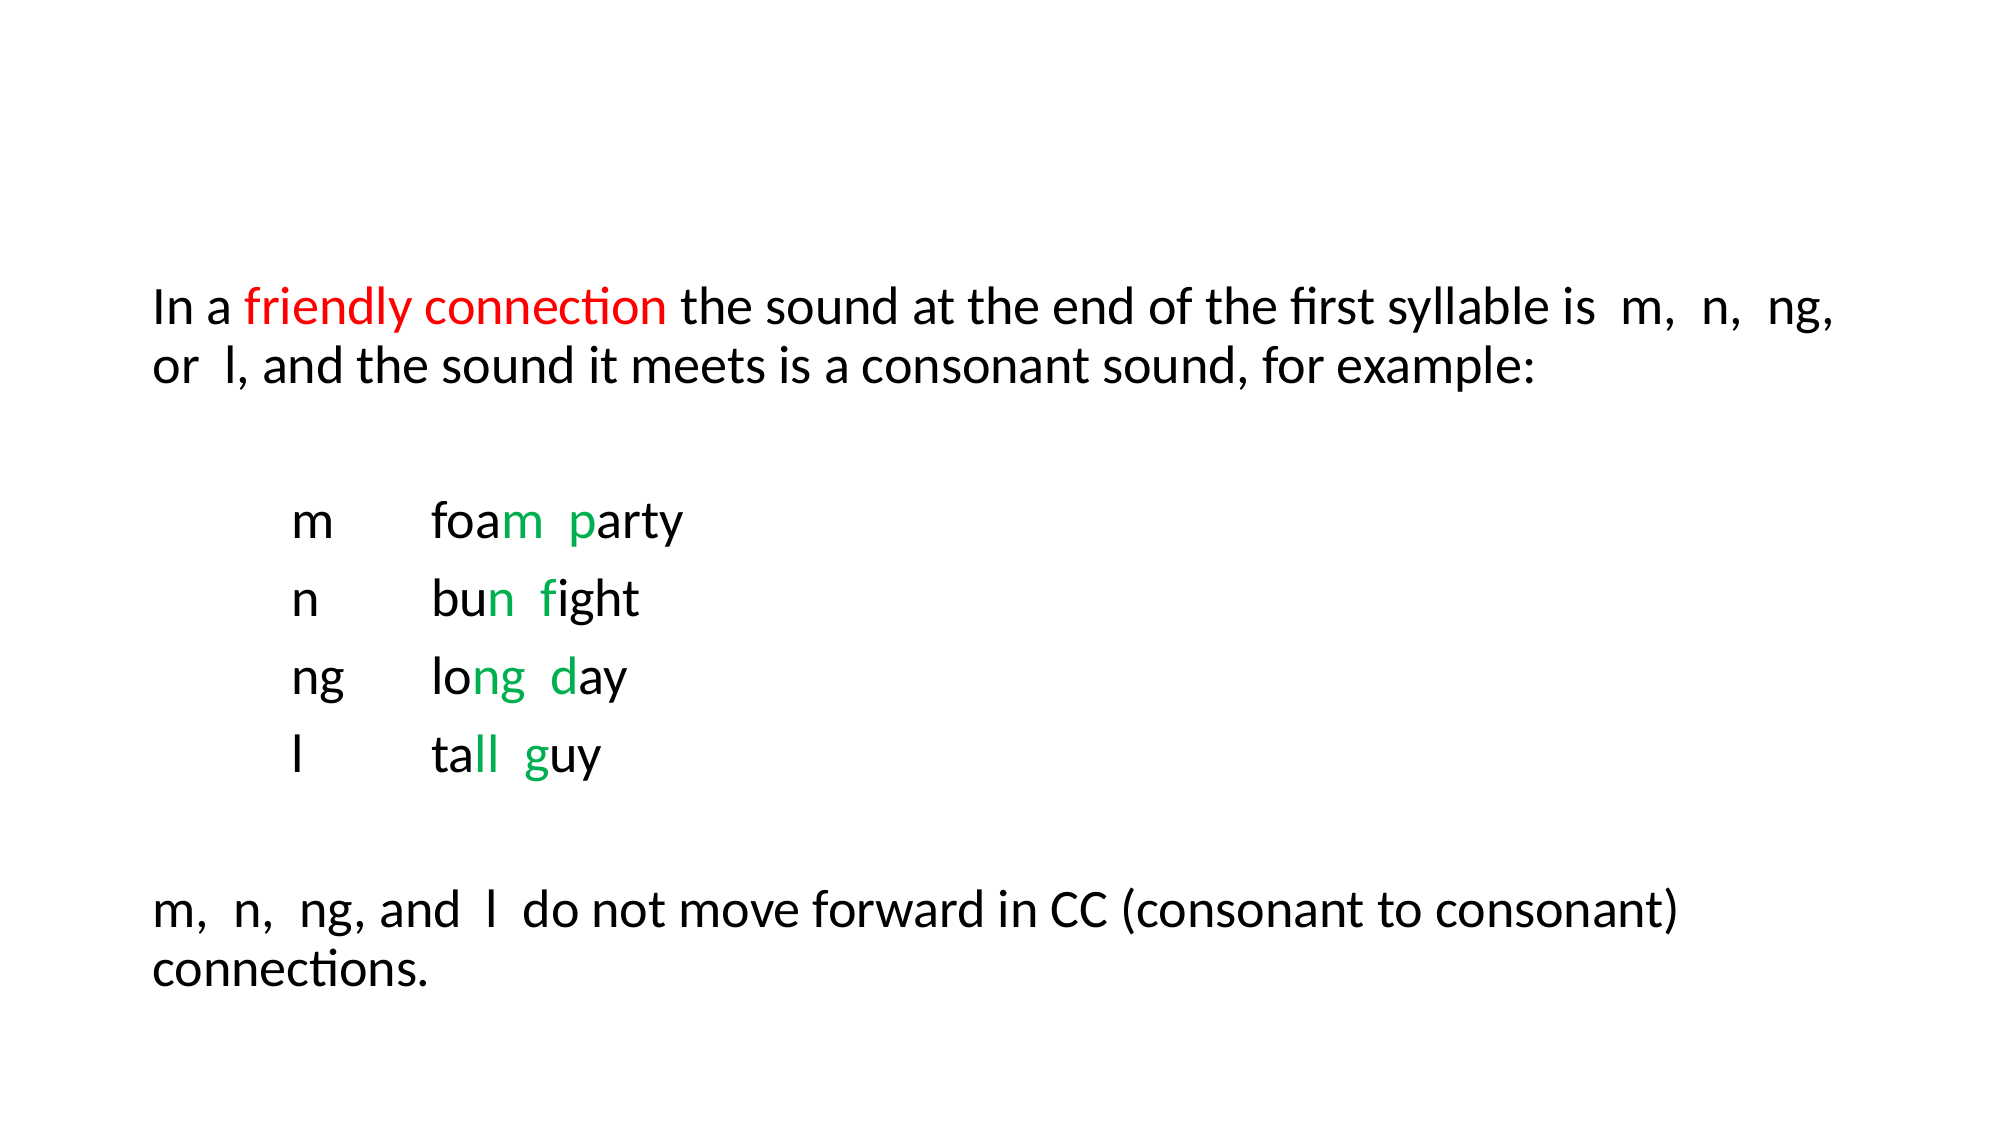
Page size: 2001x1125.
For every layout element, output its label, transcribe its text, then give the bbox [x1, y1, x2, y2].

list In a friendly connection the sound at the end of the first syllable is m, n, ng, or l, and the sound it meets is a consonant sound, for example: m foam party n bun fight ng long day l tall guy m, n, ng, and l do not move forward in CC (consonant to consonant) connections. [137, 108, 1863, 1014]
